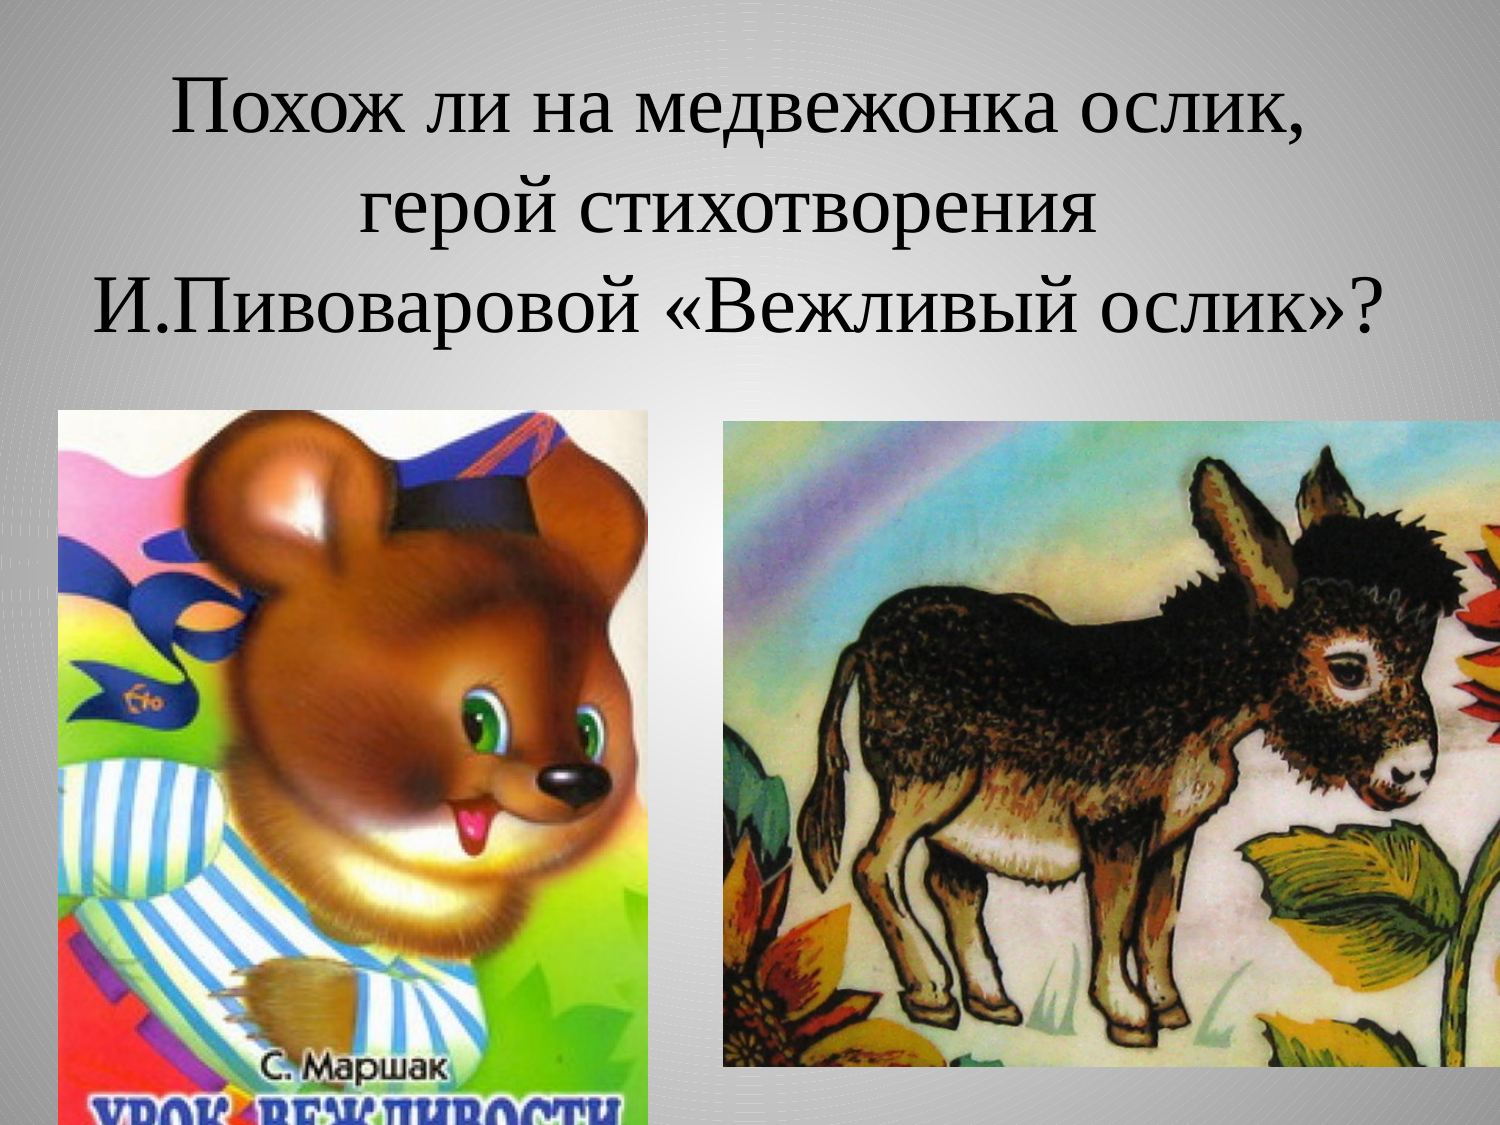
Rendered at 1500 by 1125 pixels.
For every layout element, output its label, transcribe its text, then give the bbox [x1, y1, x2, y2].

picture [723, 421, 1500, 1067]
title Похож ли на медвежонка ослик, герой стихотворения И.Пивоваровой «Вежливый ослик»? [46, 105, 1433, 294]
picture [58, 410, 648, 1125]
